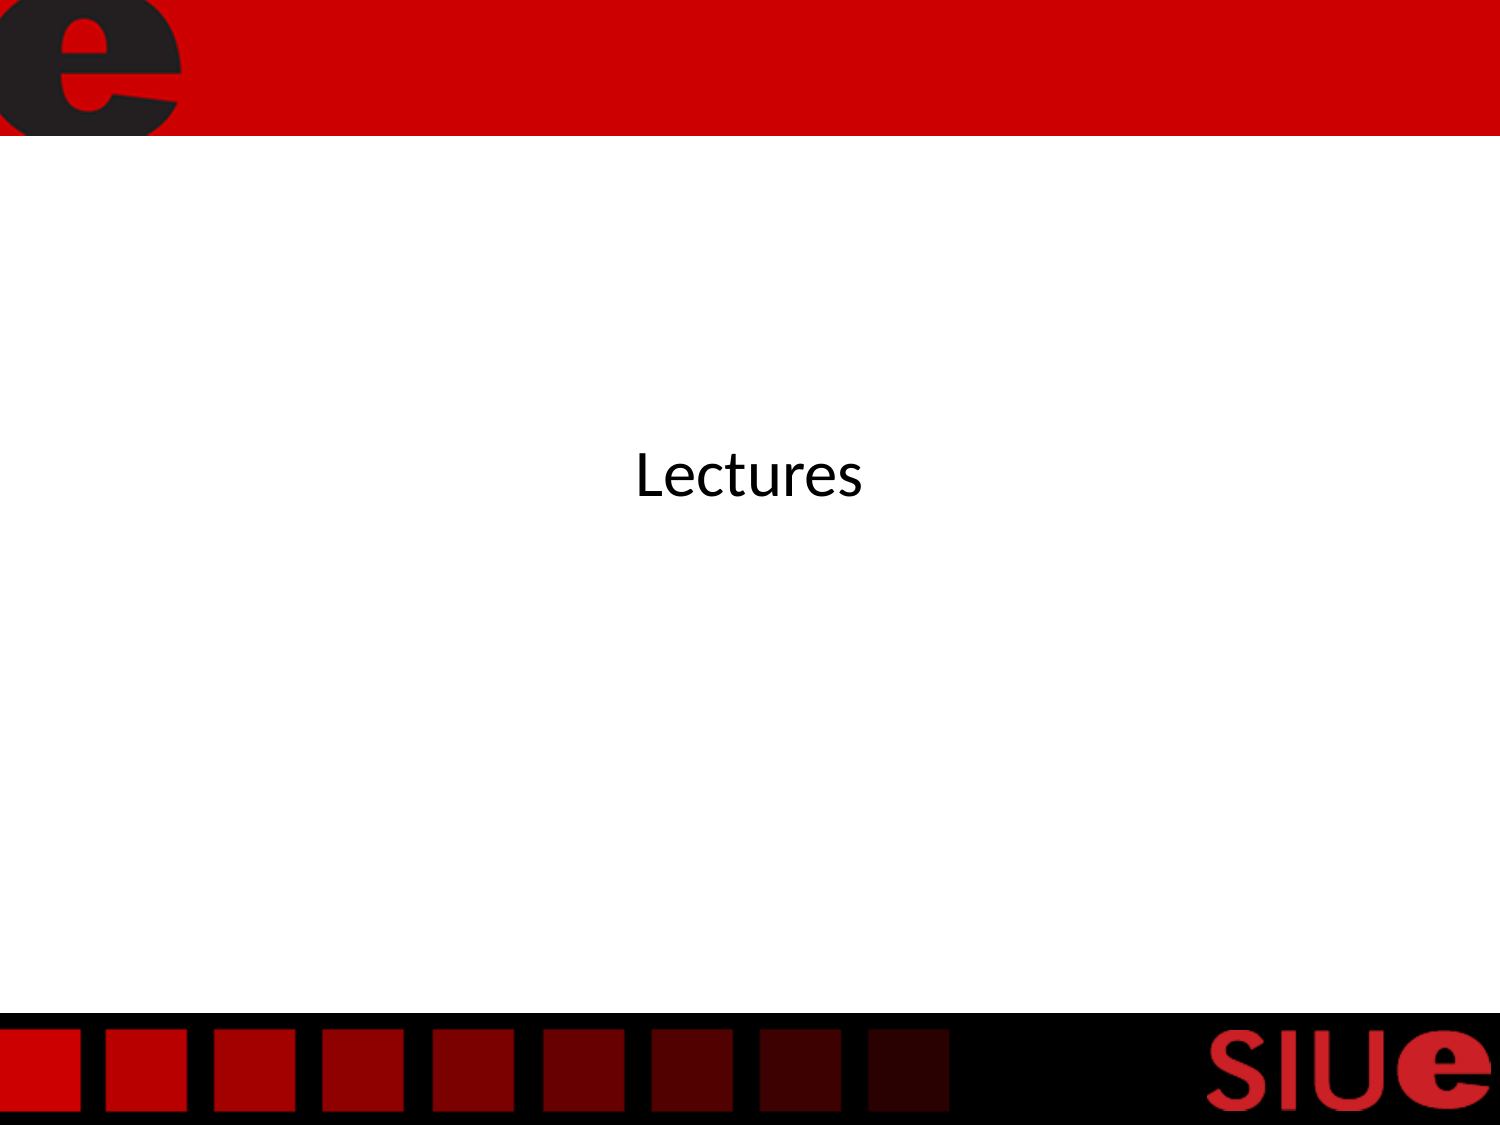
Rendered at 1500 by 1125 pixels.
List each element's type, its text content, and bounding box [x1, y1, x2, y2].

picture [0, 1013, 1500, 1125]
title Lectures [112, 349, 1388, 591]
picture [0, 0, 1500, 136]
